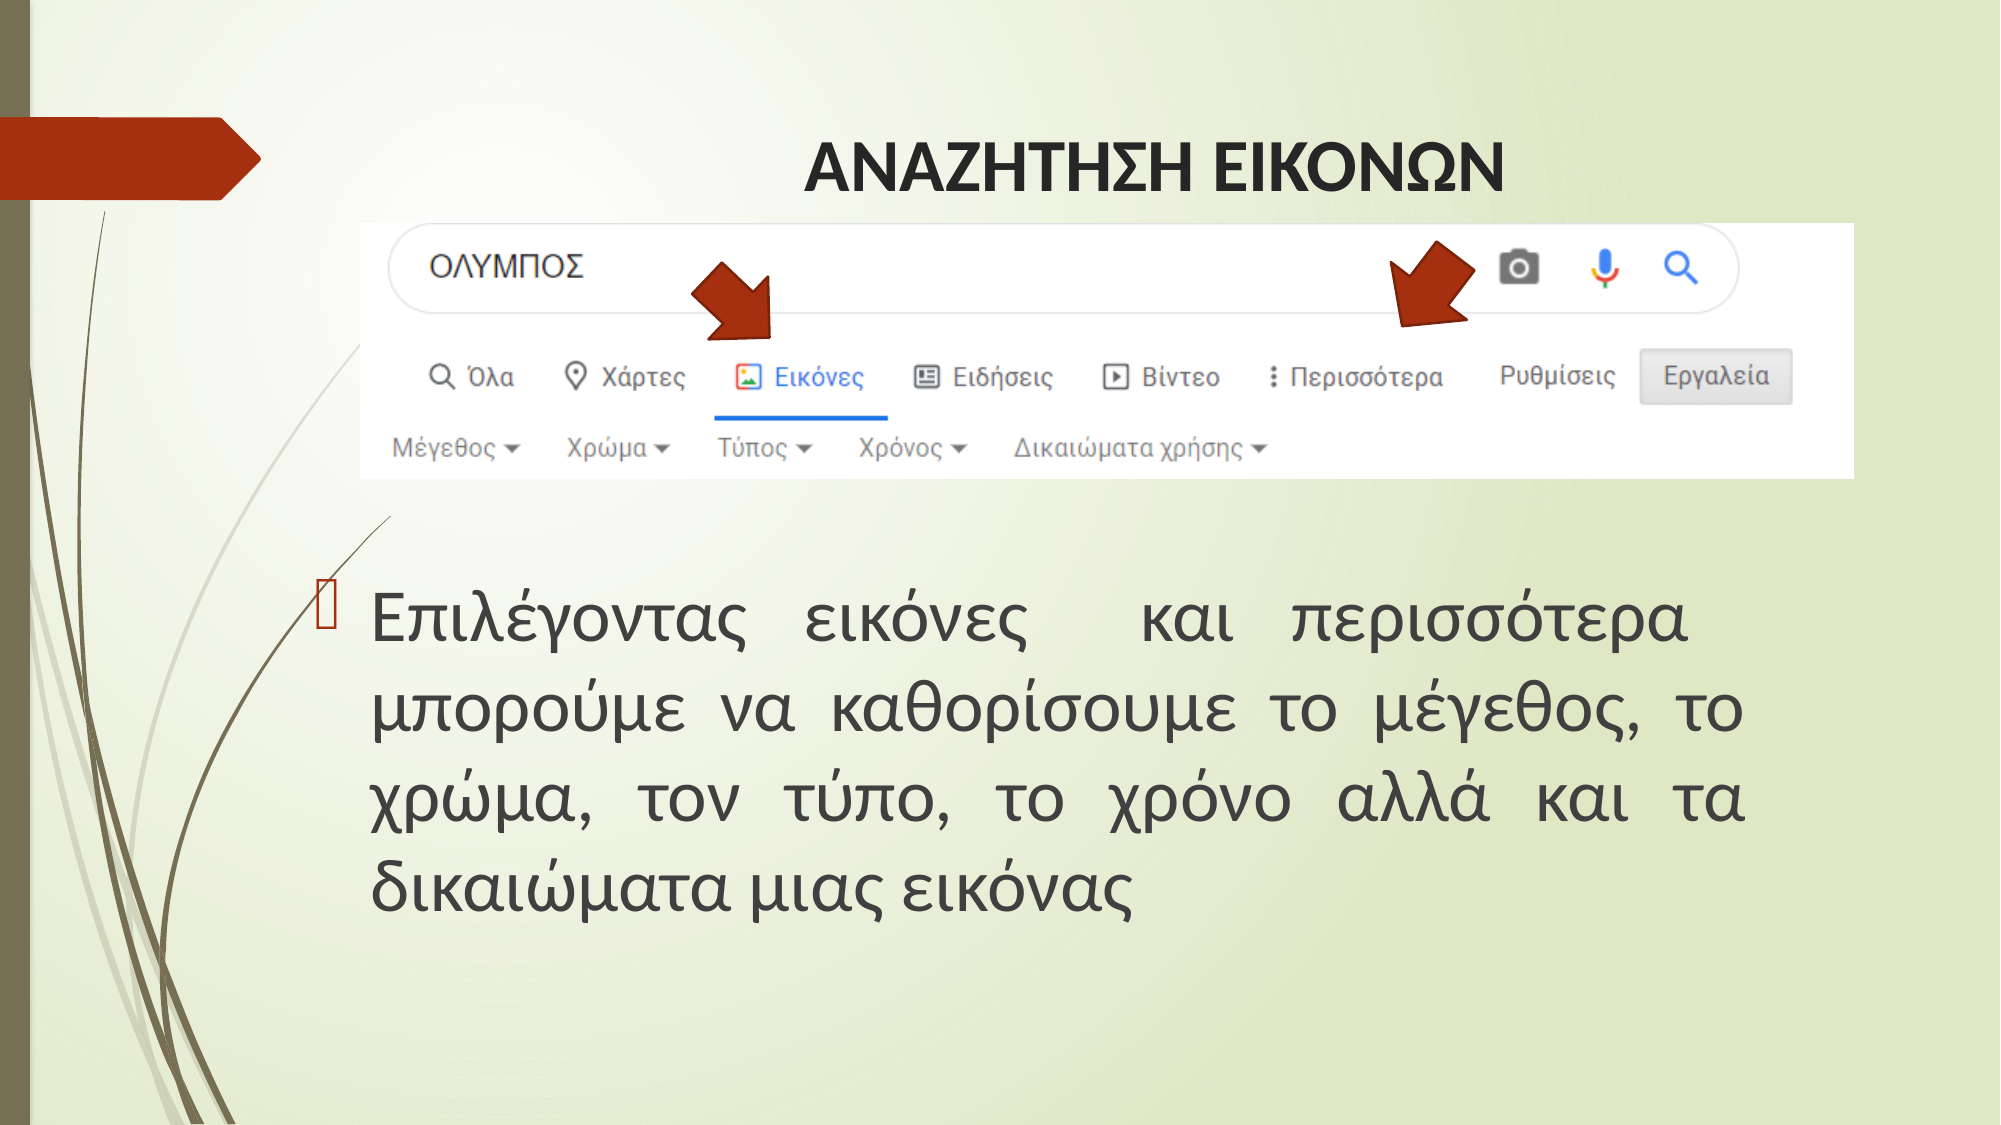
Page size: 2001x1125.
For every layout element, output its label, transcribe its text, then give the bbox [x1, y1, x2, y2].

picture [359, 223, 1854, 479]
title ΑΝΑΖΗΤΗΣΗ ΕΙΚΟΝΩΝ [425, 102, 1888, 313]
list Επιλέγοντας εικόνες και περισσότερα μπορούμε να καθορίσουμε το μέγεθος, το χρώμα, τον τύπο, το χρόνο αλλά και τα δικαιώματα μιας εικόνας [299, 558, 1762, 1125]
